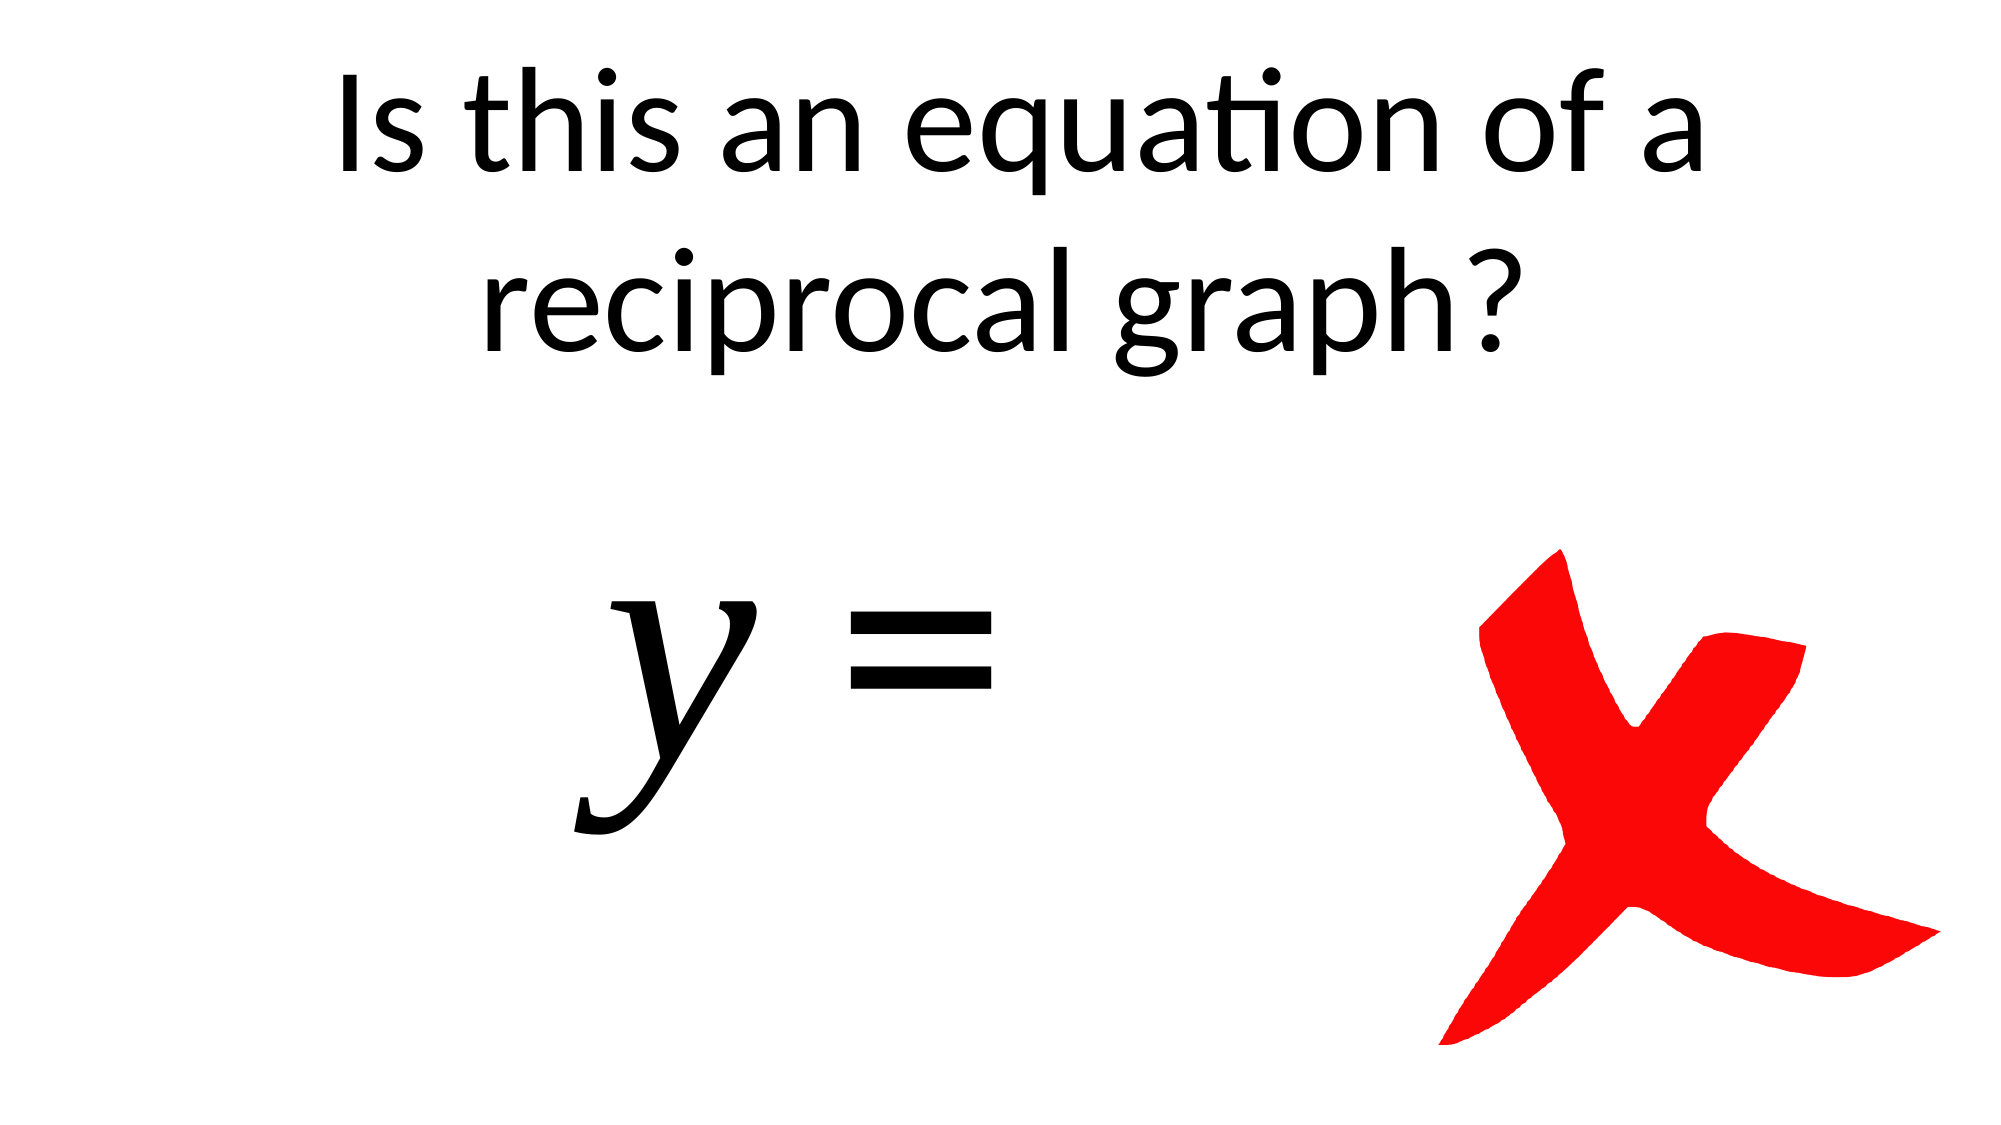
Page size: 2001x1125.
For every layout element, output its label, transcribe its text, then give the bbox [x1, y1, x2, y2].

text_box Is this an equation of a reciprocal graph? [52, 13, 1991, 389]
picture [1438, 549, 1941, 1045]
